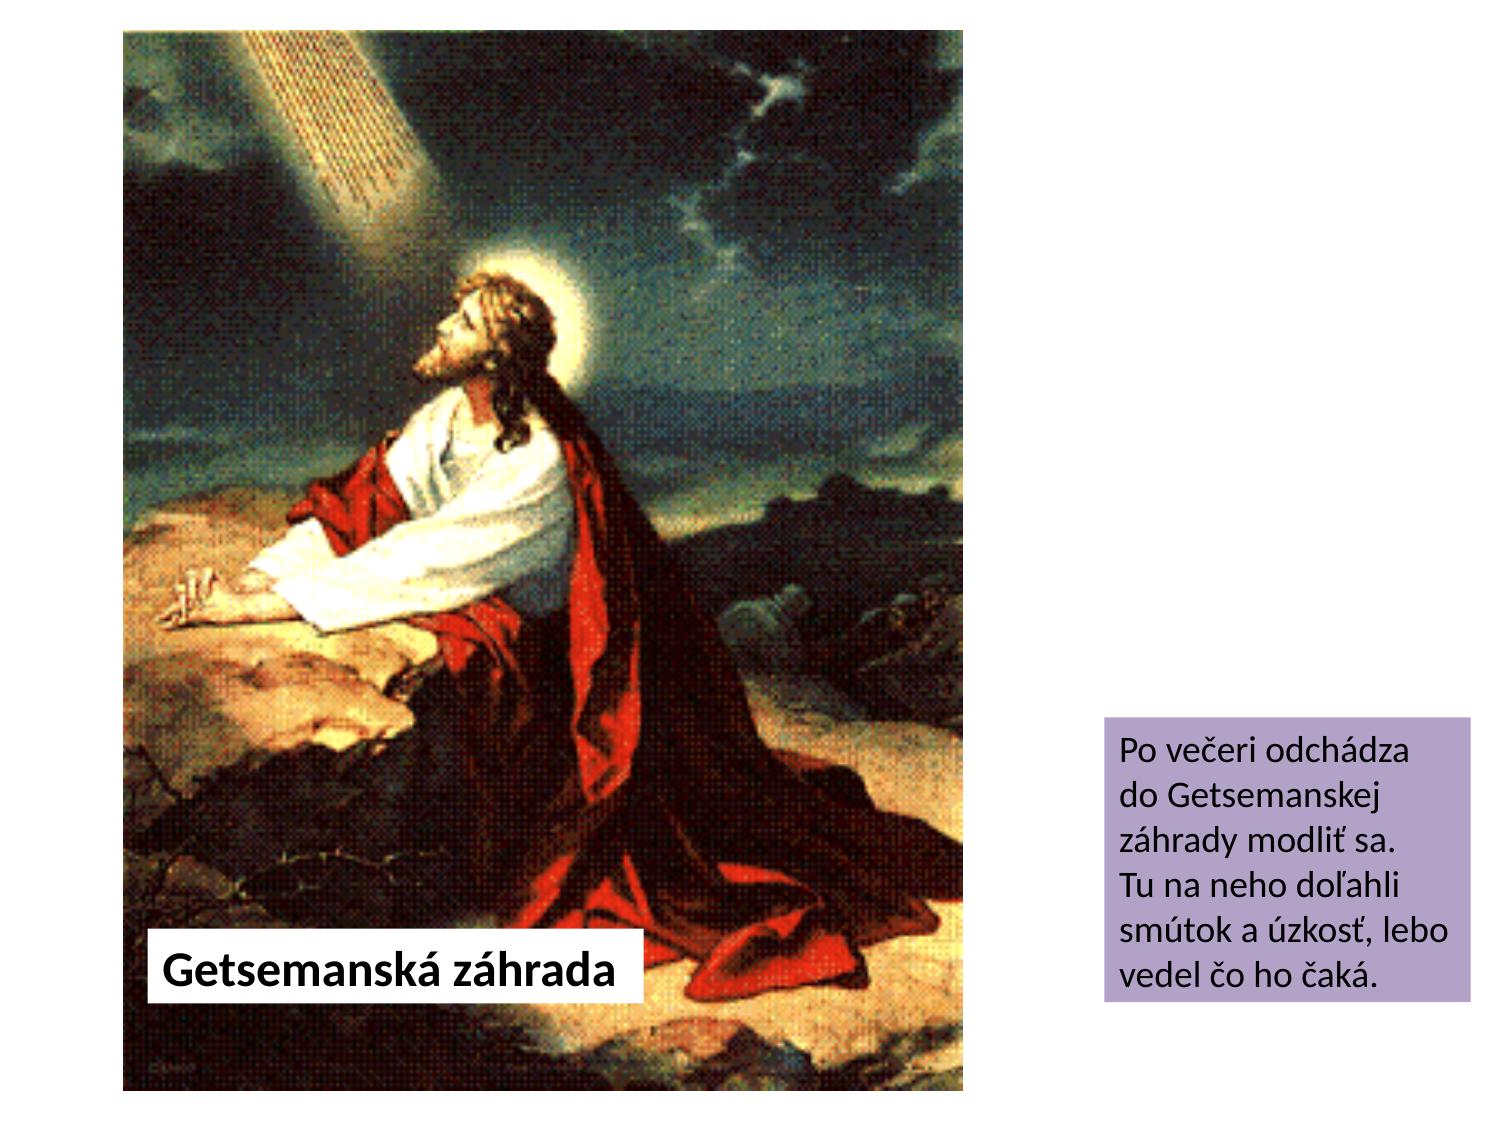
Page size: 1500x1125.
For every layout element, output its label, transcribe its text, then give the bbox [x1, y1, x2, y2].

picture [123, 30, 963, 1091]
text_box Po večeri odchádza do Getsemanskej záhrady modliť sa. Tu na neho doľahli smútok a úzkosť, lebo vedel čo ho čaká. [1104, 717, 1471, 1003]
